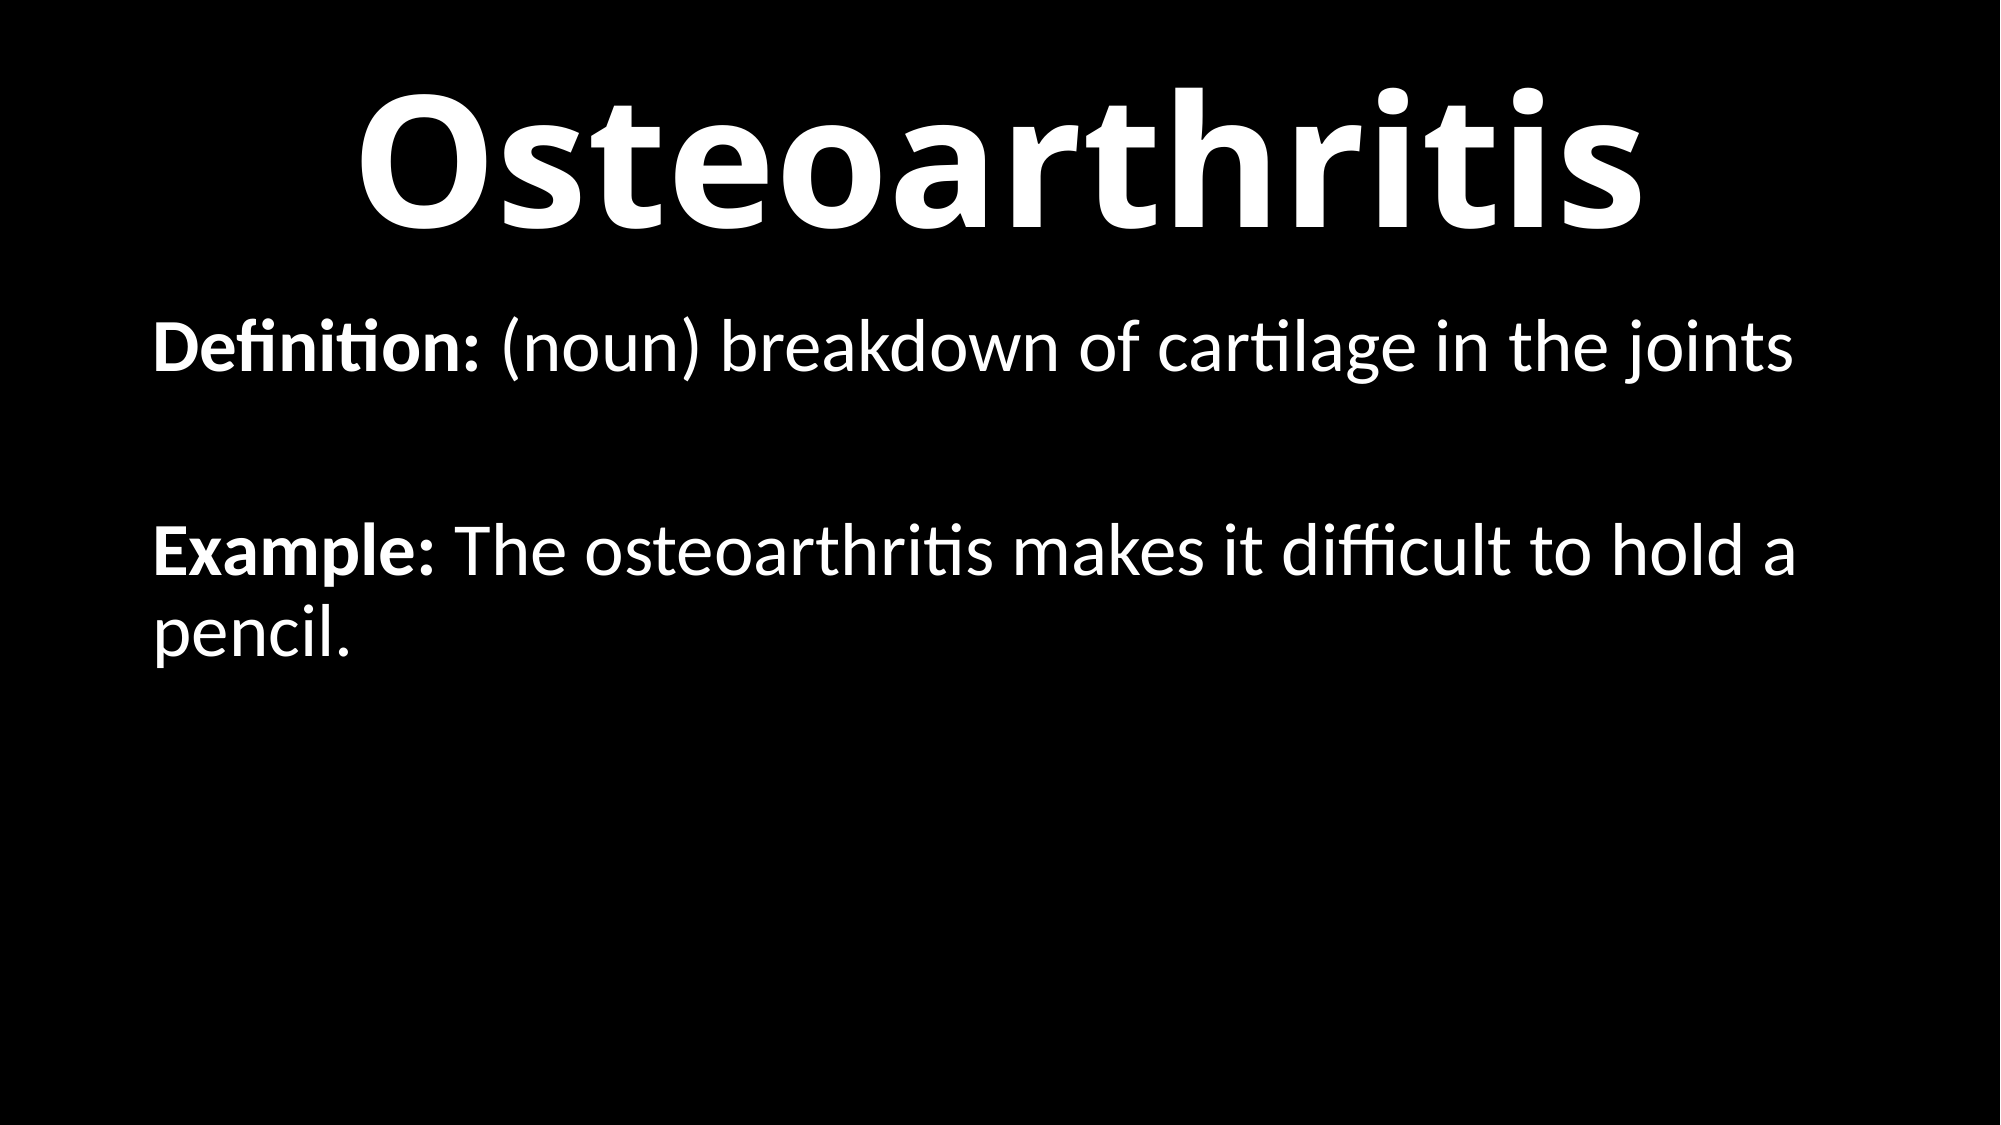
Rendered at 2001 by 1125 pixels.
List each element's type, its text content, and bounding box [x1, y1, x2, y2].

title Osteoarthritis [137, 59, 1863, 278]
list Definition: (noun) breakdown of cartilage in the joints Example: The osteoarthritis makes it difficult to hold a pencil. [137, 299, 1863, 1014]
